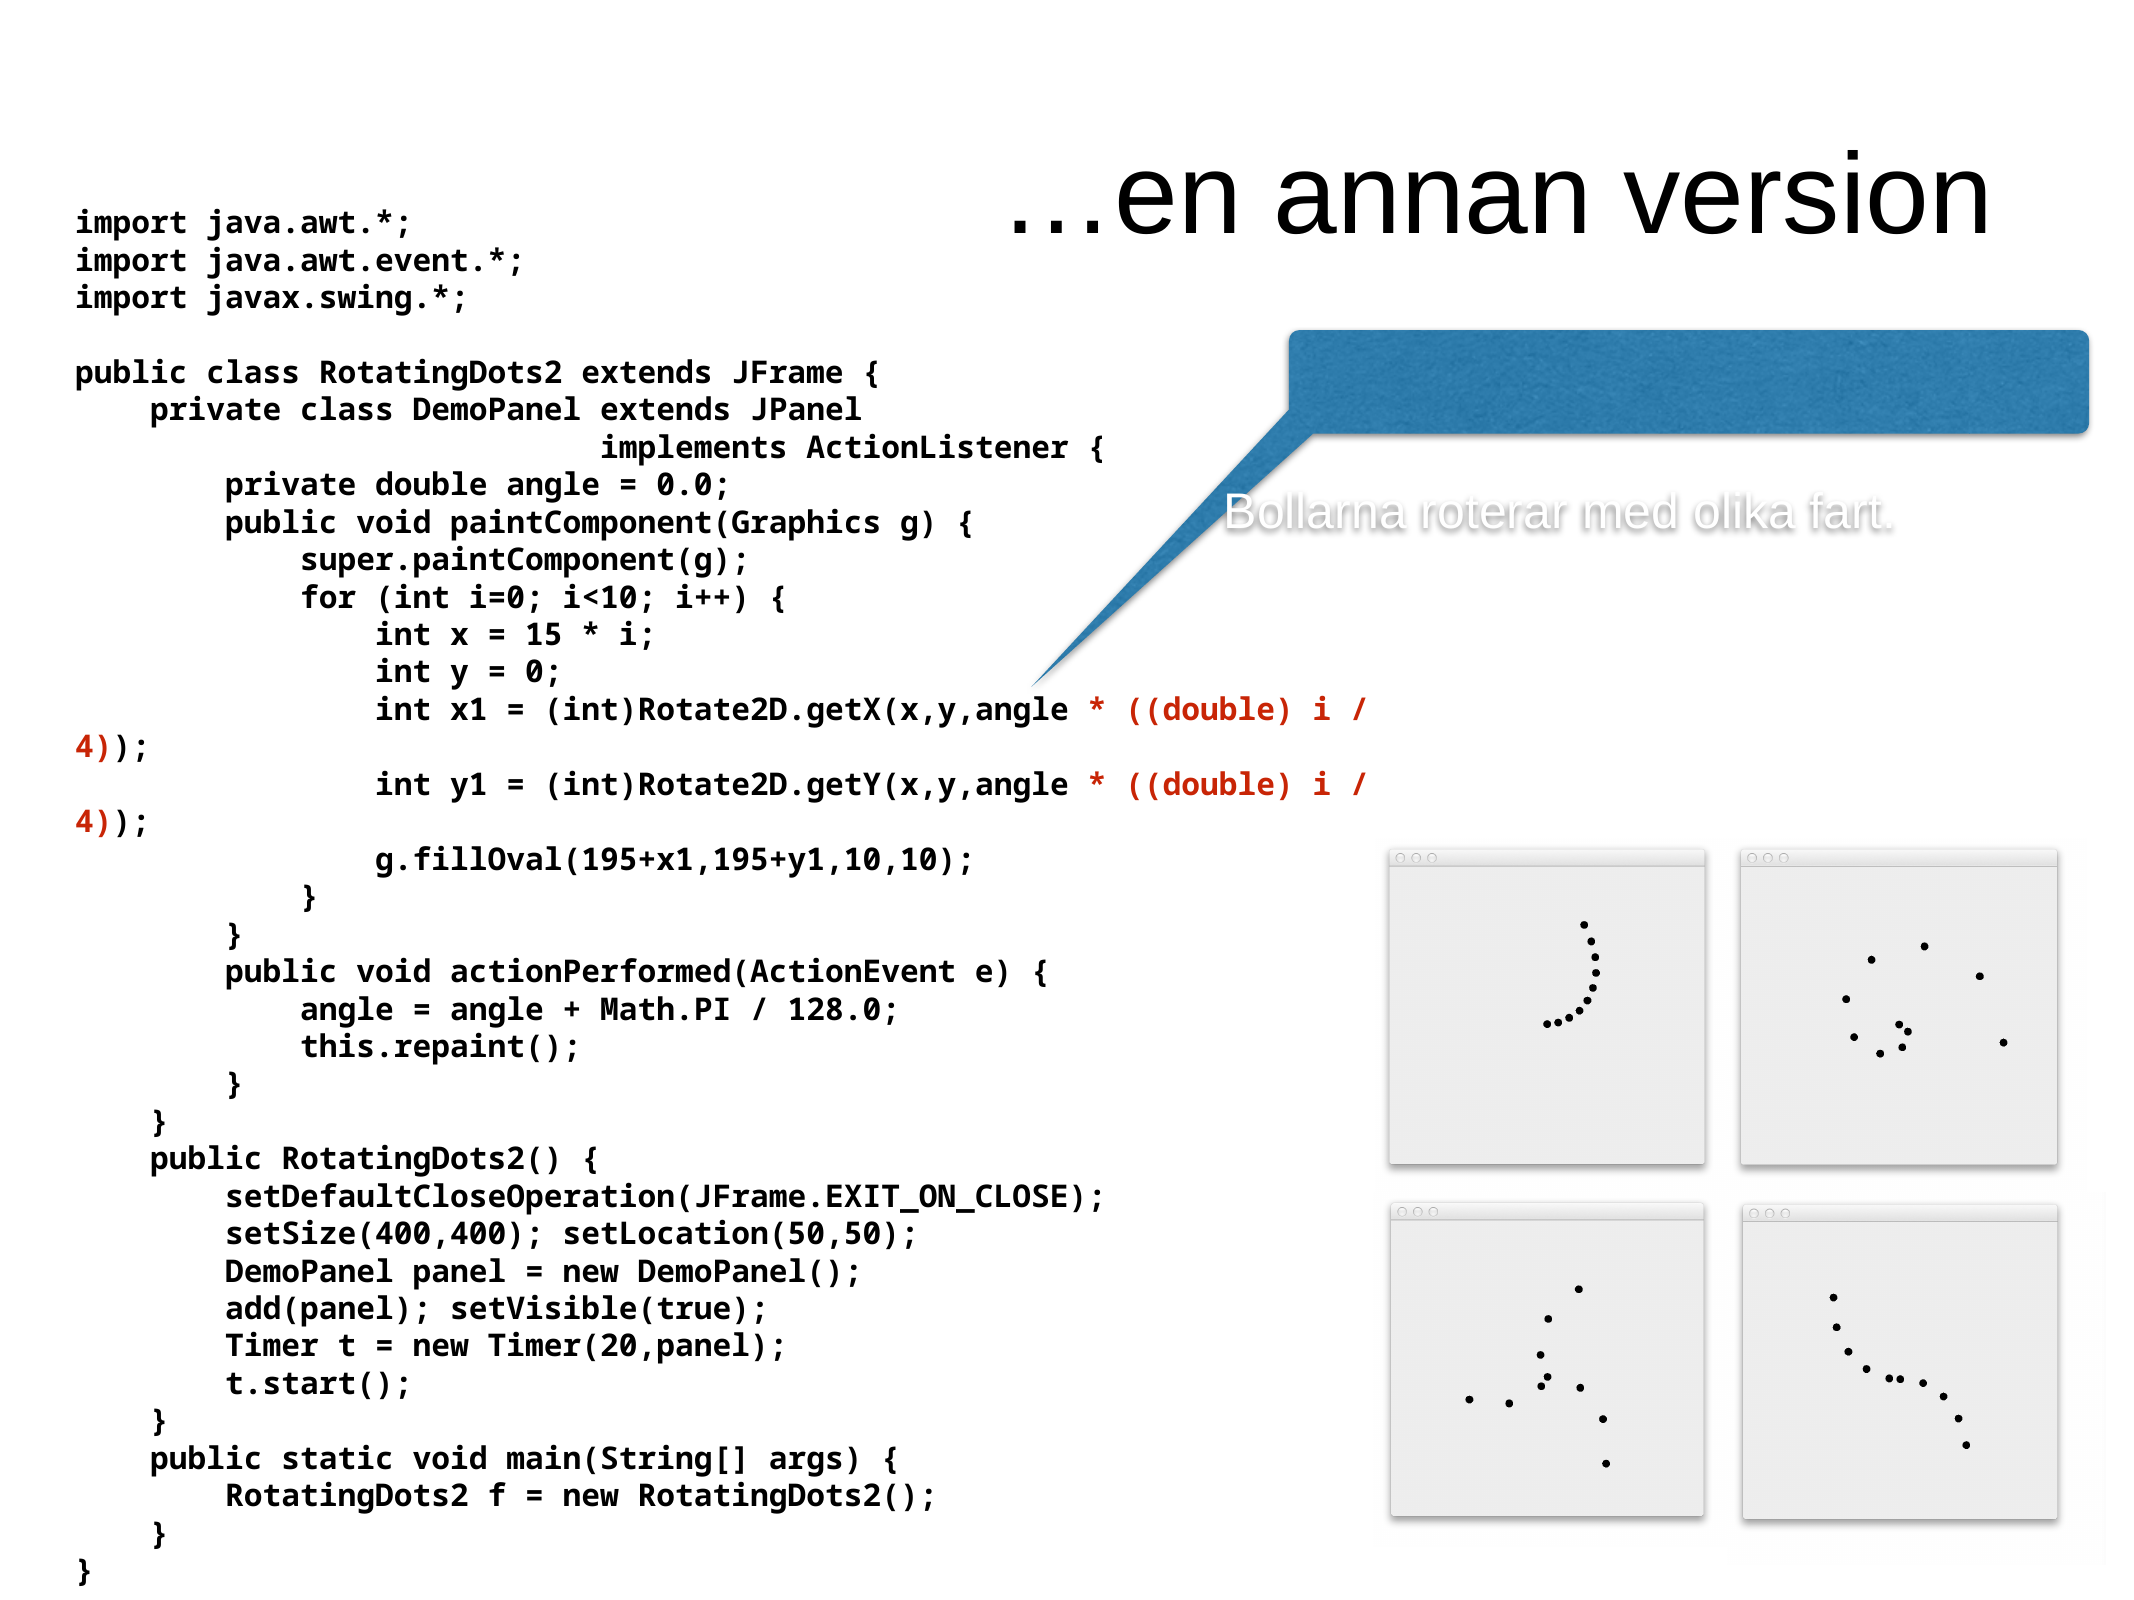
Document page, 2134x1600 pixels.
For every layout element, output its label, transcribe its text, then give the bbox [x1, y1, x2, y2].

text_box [1373, 837, 2106, 1565]
text_box Bollarna roterar med olika fart. [1031, 330, 2090, 687]
text_box …en annan version [871, 10, 2123, 365]
text_box import java.awt.*; import java.awt.event.*; import javax.swing.*; public class RotatingDots2 extends JFrame { private class DemoPanel extends JPanel implements ActionListener { private double angle = 0.0; public void paintComponent(Graphics g) { super.paintComponent(g); for (int i=0; i<10; i++) { int x = 15 * i; int y = 0; int x1 = (int)Rotate2D.getX(x,y,angle * ((double) i / 4)); int y1 = (int)Rotate2D.getY(x,y,angle * ((double) i / 4)); g.fillOval(195+x1,195+y1,10,10); } } public void actionPerformed(ActionEvent e) { angle = angle + Math.PI / 128.0; this.repaint(); } } public RotatingDots2() { setDefaultCloseOperation(JFrame.EXIT_ON_CLOSE); setSize(400,400); setLocation(50,50); DemoPanel panel = new DemoPanel(); add(panel); setVisible(true); Timer t = new Timer(20,panel); t.start(); } public static void main(String[] args) { RotatingDots2 f = new RotatingDots2(); } } [75, 202, 1414, 1588]
